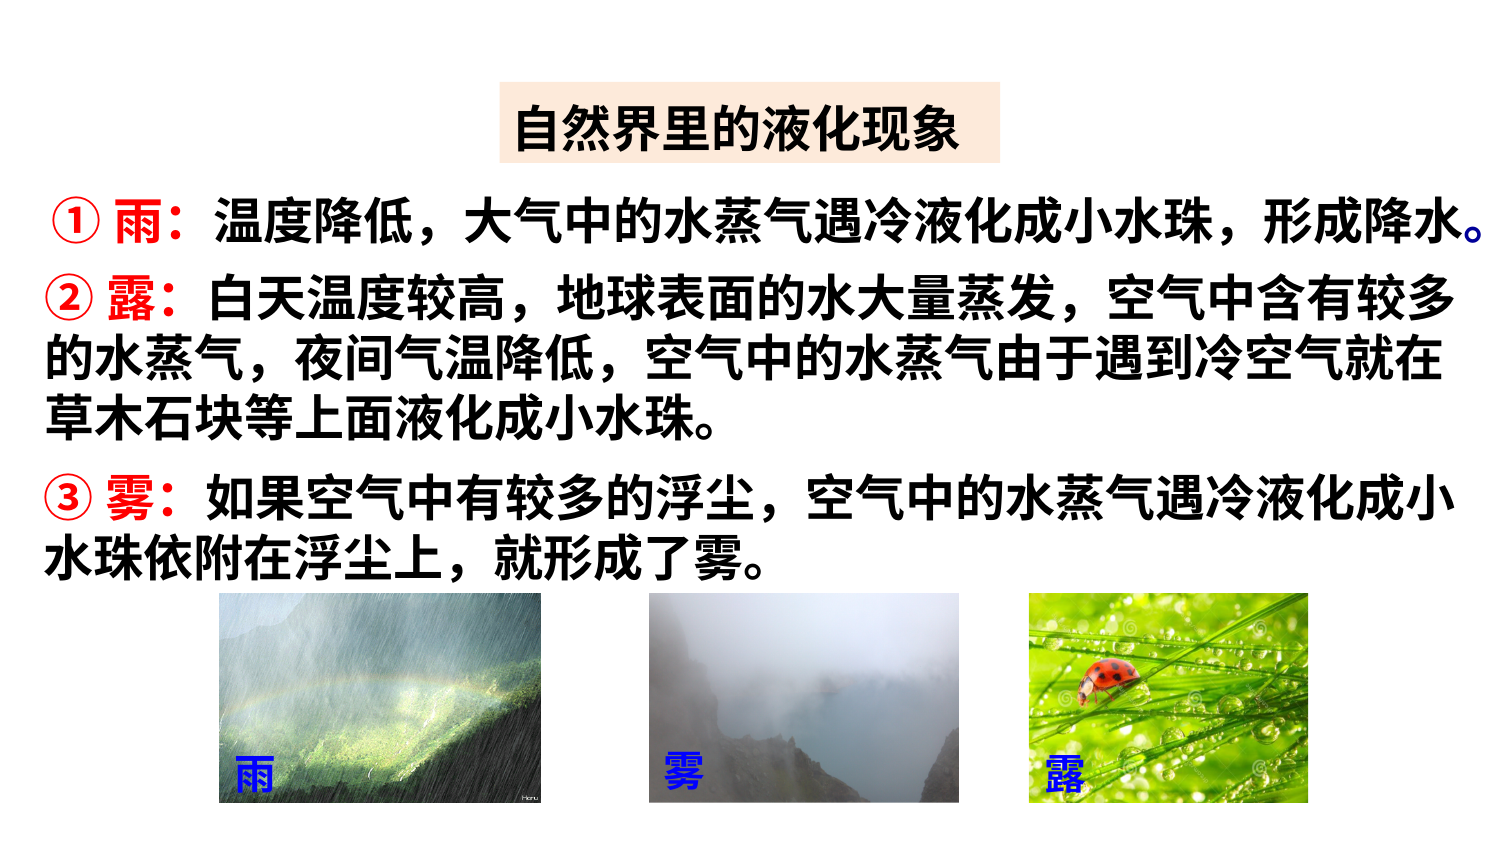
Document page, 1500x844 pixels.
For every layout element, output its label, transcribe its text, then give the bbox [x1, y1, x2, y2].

picture [649, 593, 959, 803]
text_box ①雨：温度降低，大气中的水蒸气遇冷液化成小水珠，形成降水。 [40, 183, 1478, 255]
picture [1029, 558, 1309, 838]
text_box ②露：白天温度较高，地球表面的水大量蒸发，空气中含有较多的水蒸气，夜间气温降低，空气中的水蒸气由于遇到冷空气就在草木石块等上面液化成小水珠。 [33, 261, 1488, 453]
text_box 露 [1029, 740, 1058, 805]
text_box 自然界里的液化现象 [499, 81, 1001, 163]
picture [218, 593, 541, 803]
text_box ③雾：如果空气中有较多的浮尘，空气中的水蒸气遇冷液化成小水珠依附在浮尘上，就形成了雾。 [32, 461, 1469, 593]
